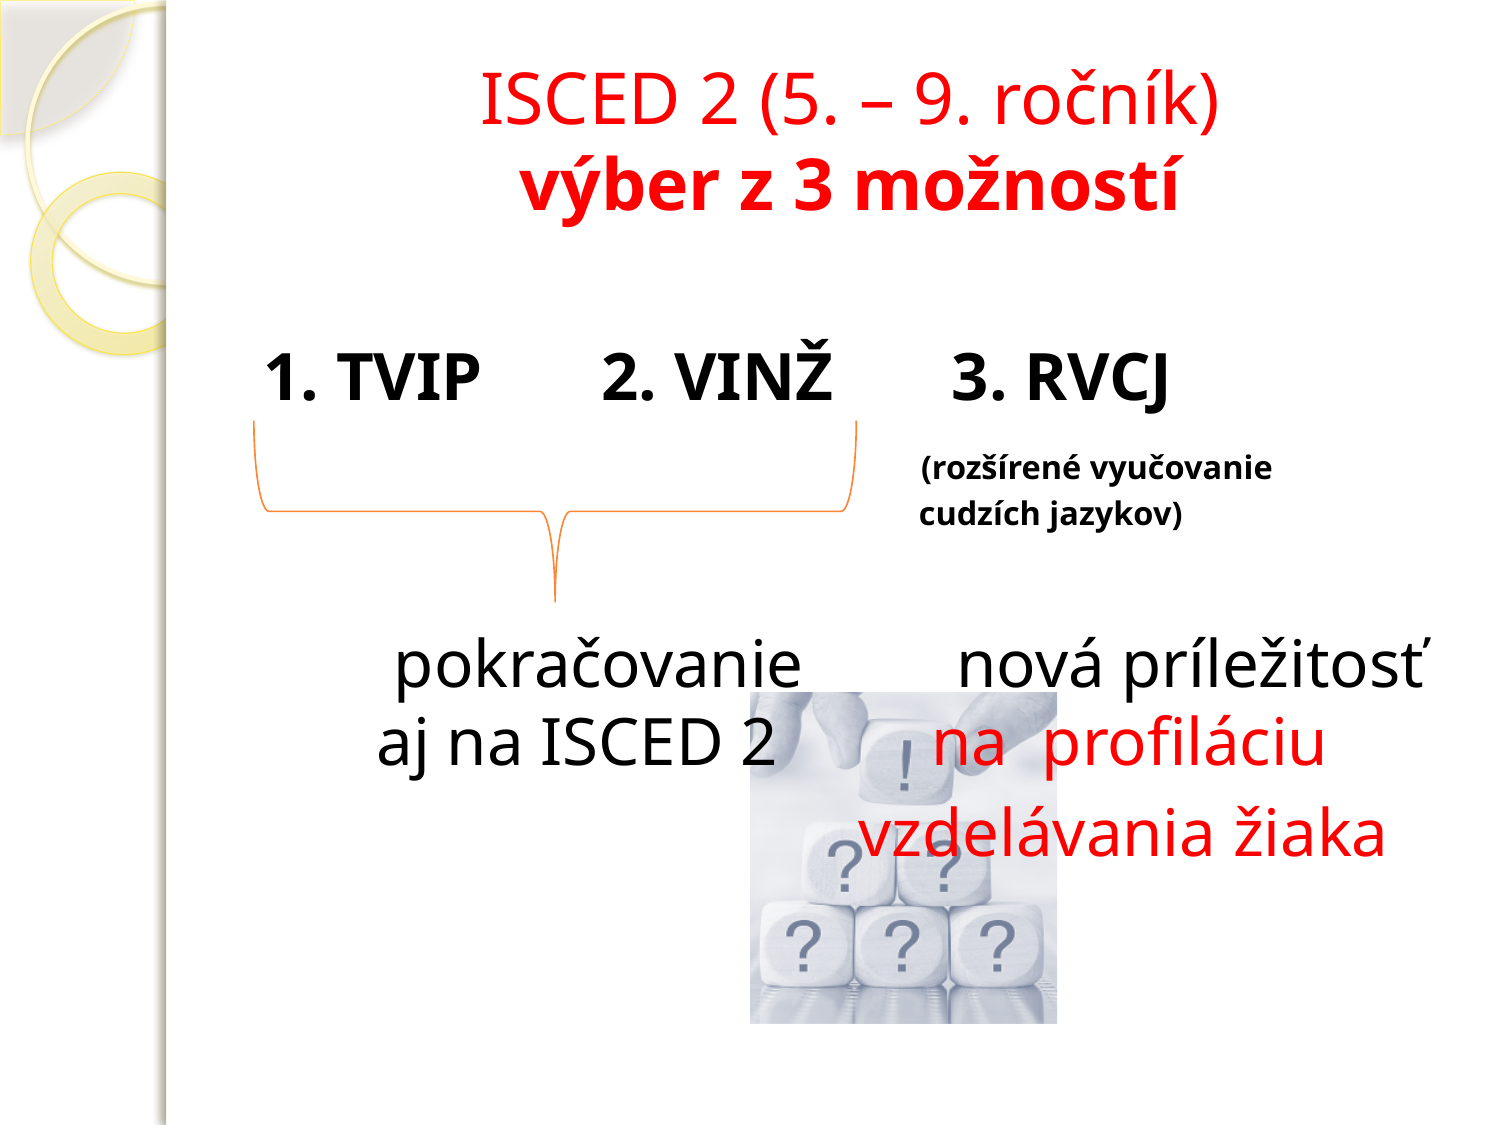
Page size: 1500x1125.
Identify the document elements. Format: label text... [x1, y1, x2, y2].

list 1. TVIP 2. VINŽ 3. RVCJ (rozšírené vyučovanie cudzích jazykov) pokračovanie nová príležitosť aj na ISCED 2 na profiláciu vzdelávania žiaka [235, 237, 1466, 1025]
title ISCED 2 (5. – 9. ročník) výber z 3 možností [235, 45, 1466, 233]
picture [749, 692, 1058, 1024]
text_box [253, 420, 858, 603]
